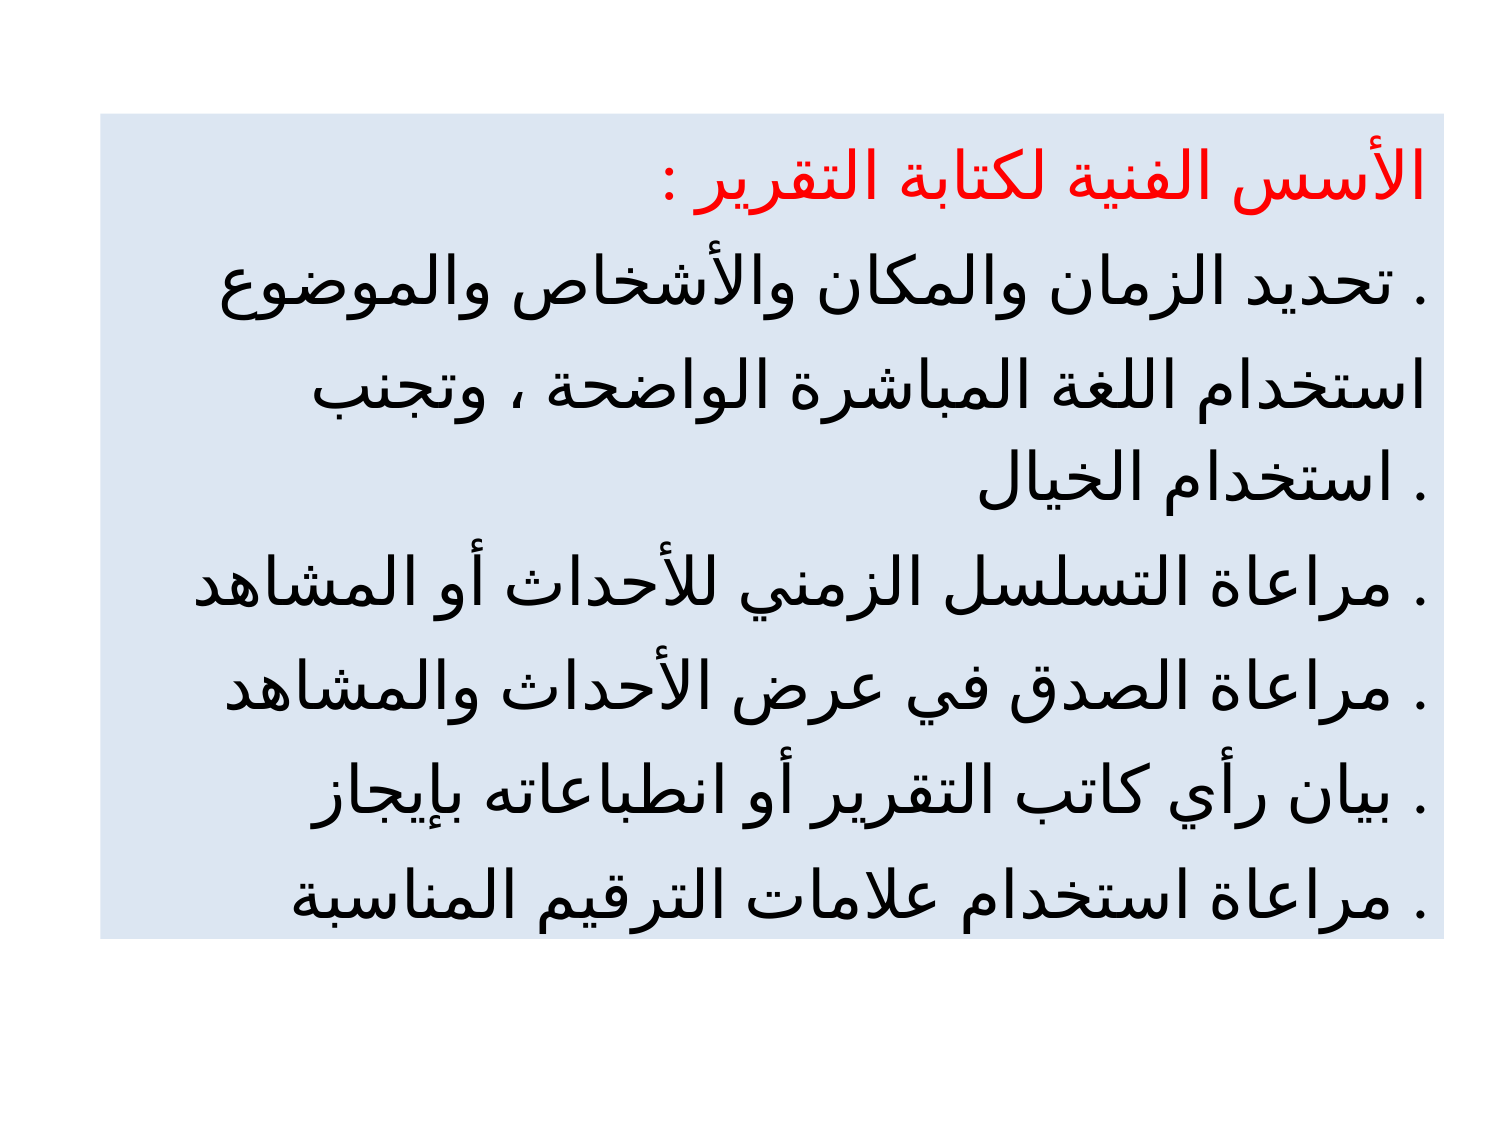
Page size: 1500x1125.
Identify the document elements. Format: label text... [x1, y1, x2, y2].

text_box الأسس الفنية لكتابة التقرير : تحديد الزمان والمكان والأشخاص والموضوع . استخدام اللغة المباشرة الواضحة ، وتجنب استخدام الخيال . مراعاة التسلسل الزمني للأحداث أو المشاهد . مراعاة الصدق في عرض الأحداث والمشاهد . بيان رأي كاتب التقرير أو انطباعاته بإيجاز . مراعاة استخدام علامات الترقيم المناسبة . [100, 113, 1444, 939]
